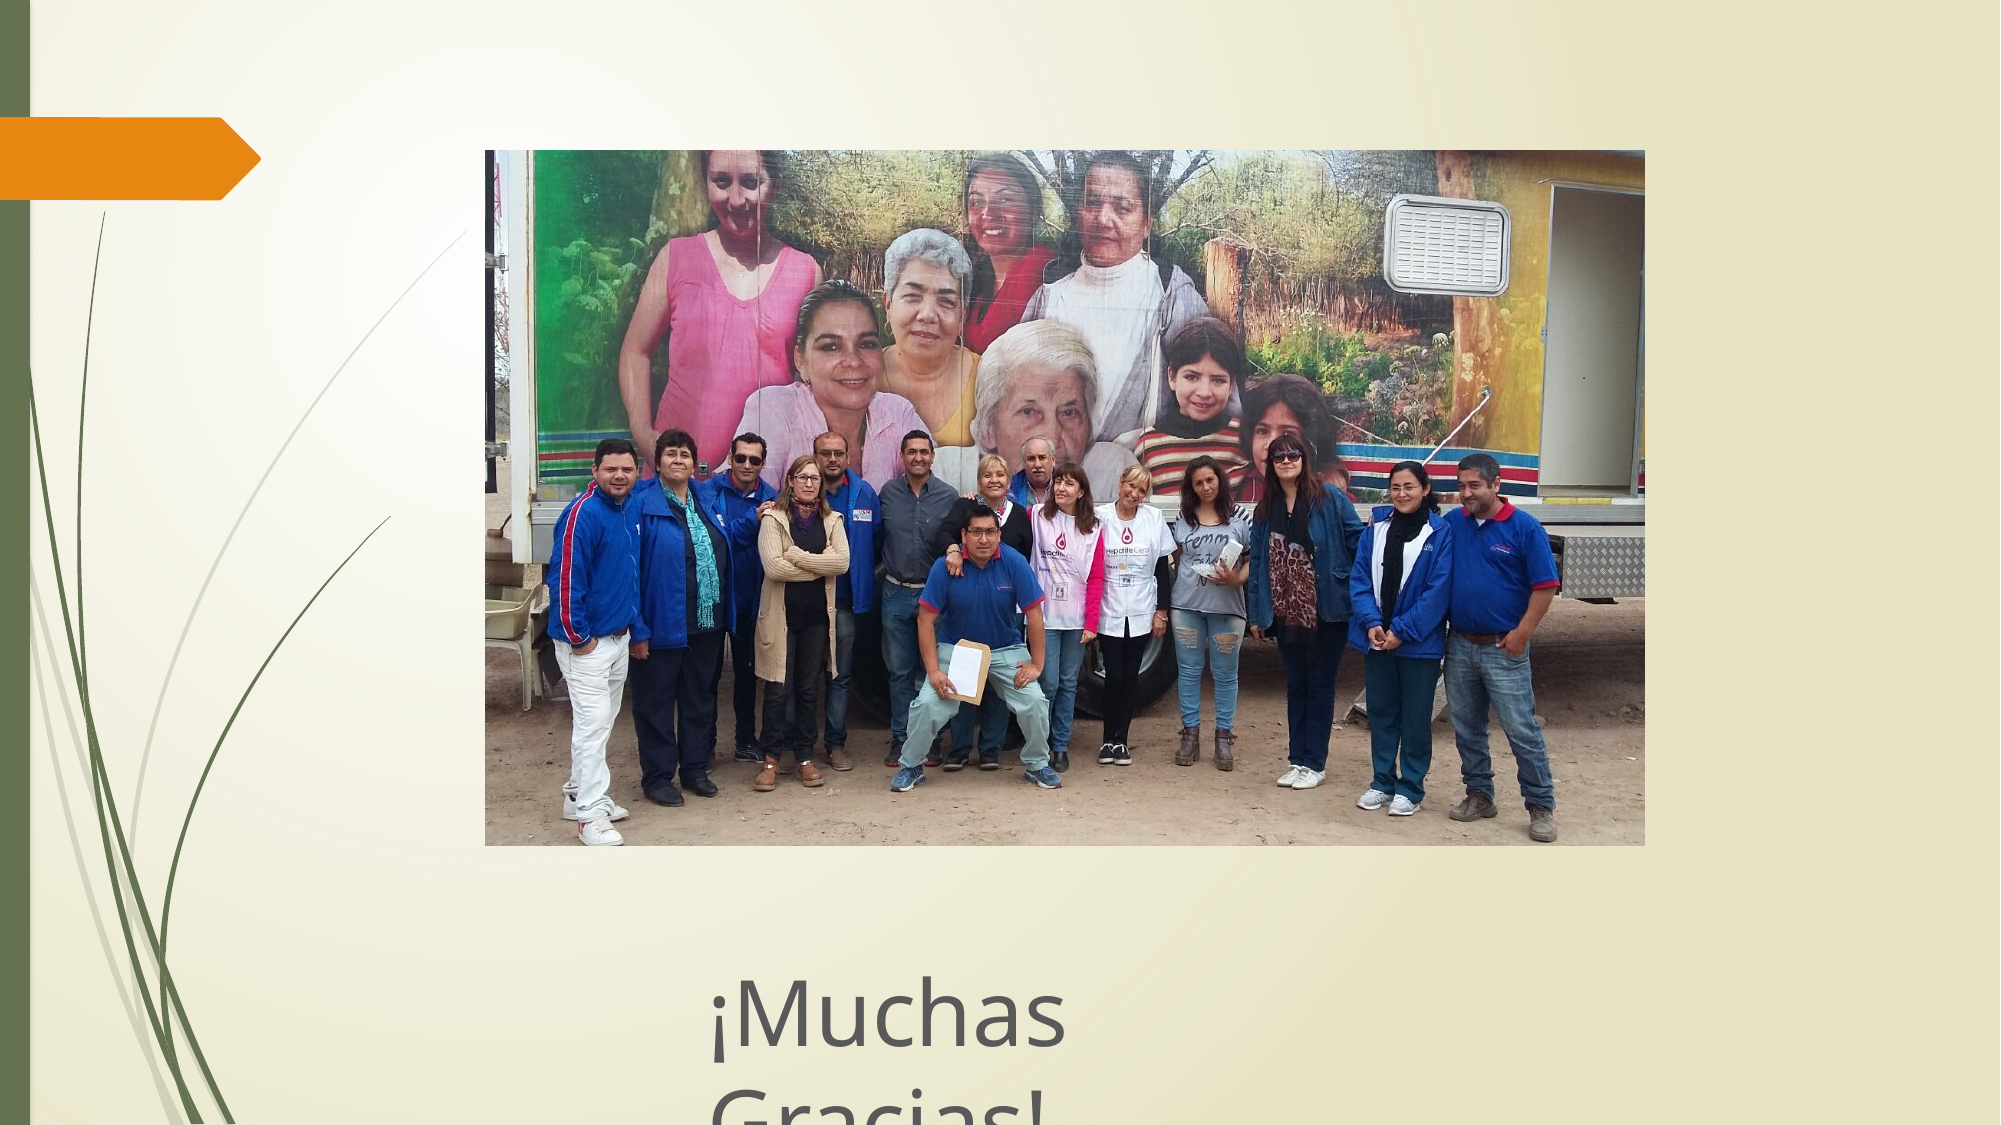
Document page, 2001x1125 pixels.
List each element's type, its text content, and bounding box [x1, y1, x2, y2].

picture [485, 150, 1645, 847]
text_box ¡Muchas Gracias! [692, 947, 1438, 1125]
